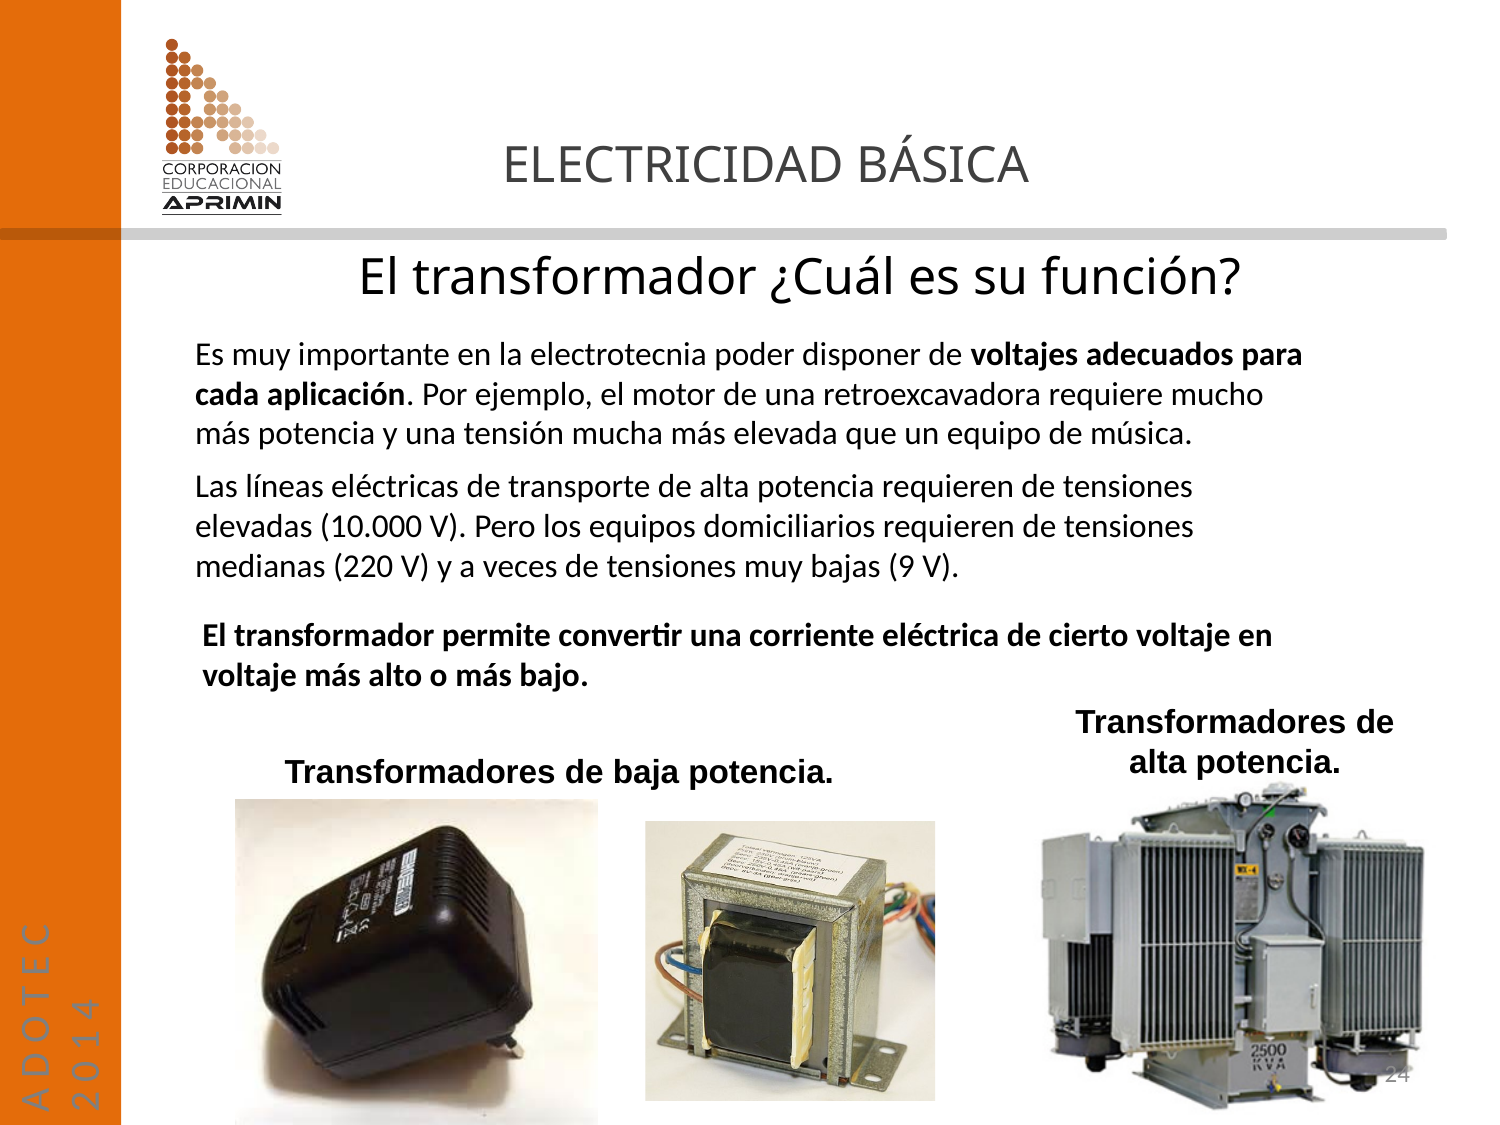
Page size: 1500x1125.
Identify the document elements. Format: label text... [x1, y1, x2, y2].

picture [149, 31, 293, 220]
picture [1028, 769, 1442, 1125]
text_box El transformador permite convertir una corriente eléctrica de cierto voltaje en voltaje más alto o más bajo. [187, 605, 1313, 701]
picture [235, 799, 598, 1125]
text_box Es muy importante en la electrotecnia poder disponer de voltajes adecuados para cada aplicación. Por ejemplo, el motor de una retroexcavadora requiere mucho más potencia y una tensión mucha más elevada que un equipo de música. Las líneas eléctricas de transporte de alta potencia requieren de tensiones elevadas (10.000 V). Pero los equipos domiciliarios requieren de tensiones medianas (220 V) y a veces de tensiones muy bajas (9 V). [187, 324, 1313, 592]
picture [645, 821, 936, 1101]
text_box El transformador ¿Cuál es su función? [187, 237, 1413, 313]
text_box Transformadores de alta potencia. [1056, 692, 1414, 767]
text_box Transformadores de baja potencia. [277, 742, 919, 798]
